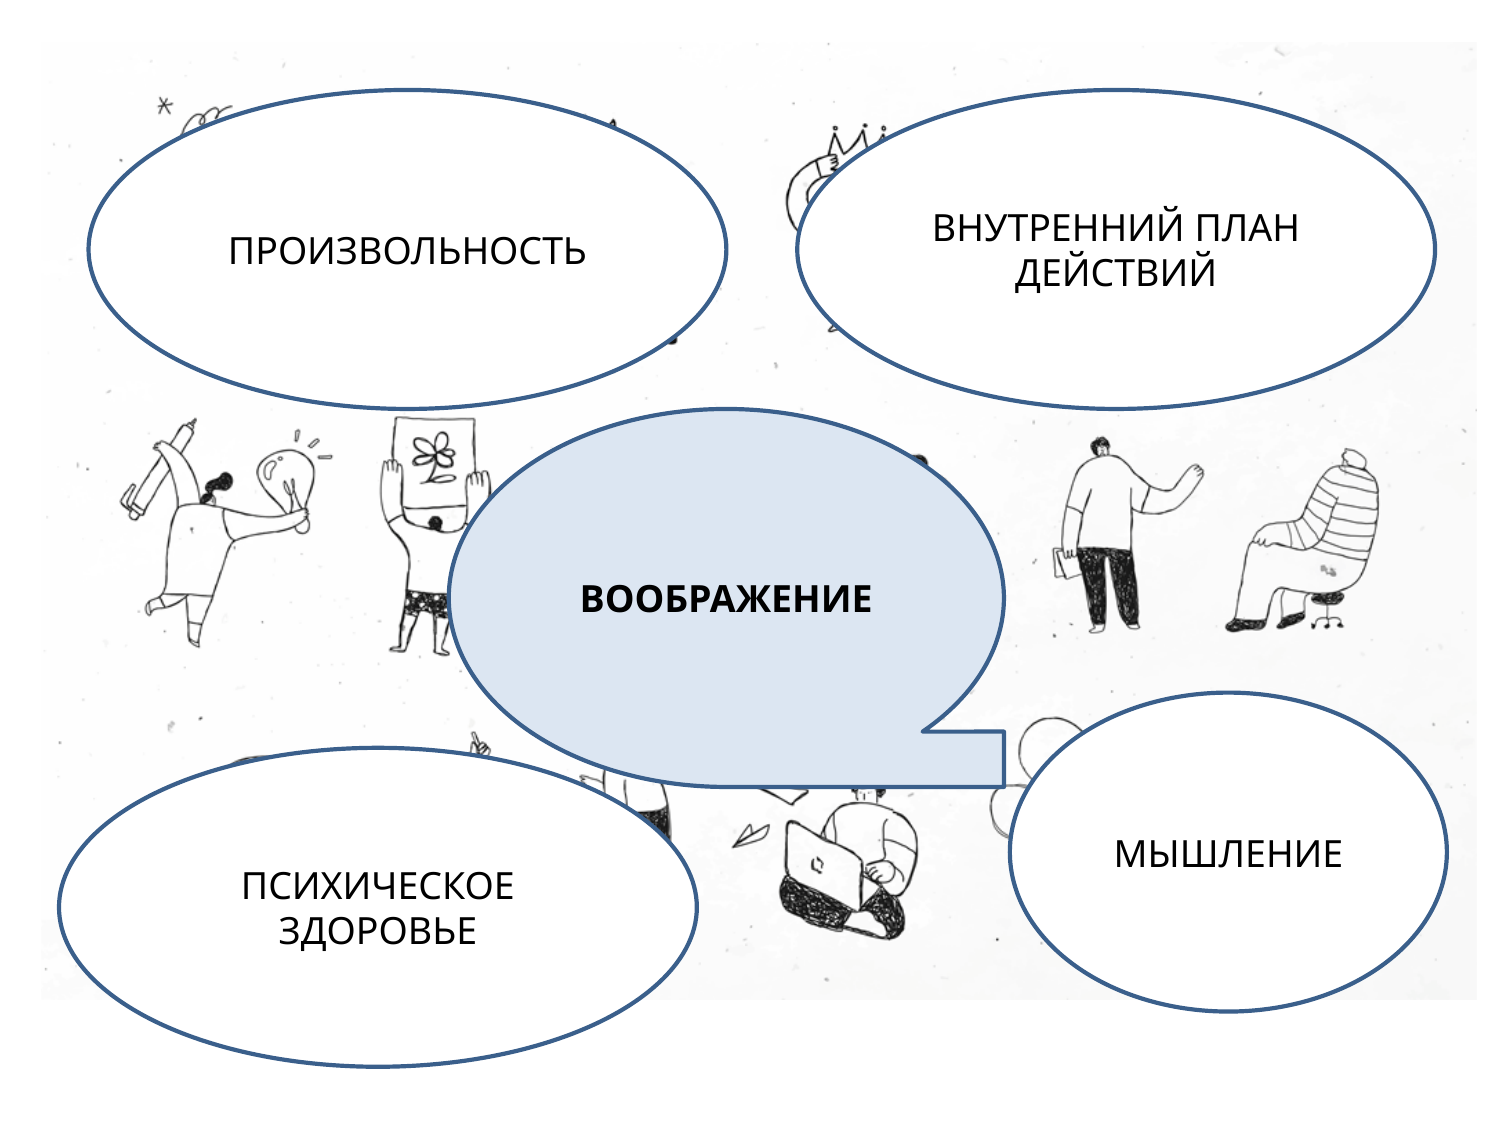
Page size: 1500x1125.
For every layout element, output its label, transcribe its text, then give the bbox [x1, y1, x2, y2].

picture [40, 42, 1477, 1000]
text_box ПСИХИЧЕСКОЕ ЗДОРОВЬЕ [125, 1007, 631, 1069]
text_box МЫШЛЕНИЕ [1165, 1007, 1291, 1014]
